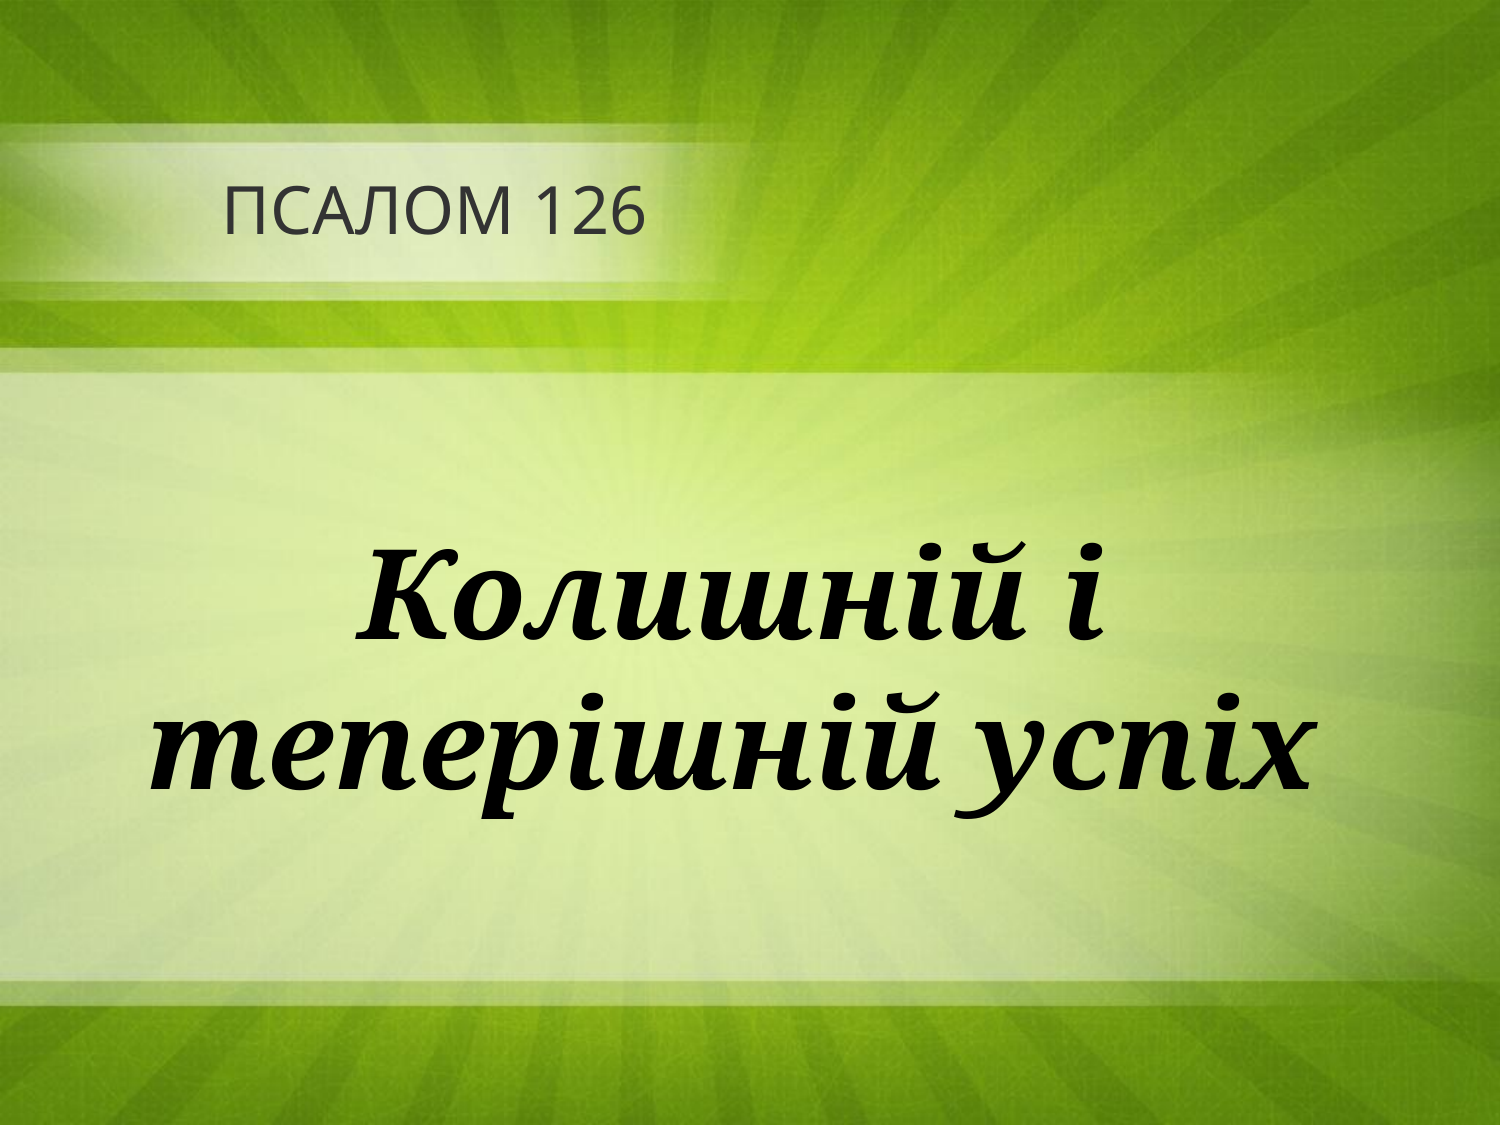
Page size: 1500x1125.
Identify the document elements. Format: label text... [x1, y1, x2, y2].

text_box Колишній і теперішній успіх [64, 515, 1400, 823]
title ПСАЛОМ 126 [206, 172, 762, 256]
picture [0, 0, 1500, 1125]
